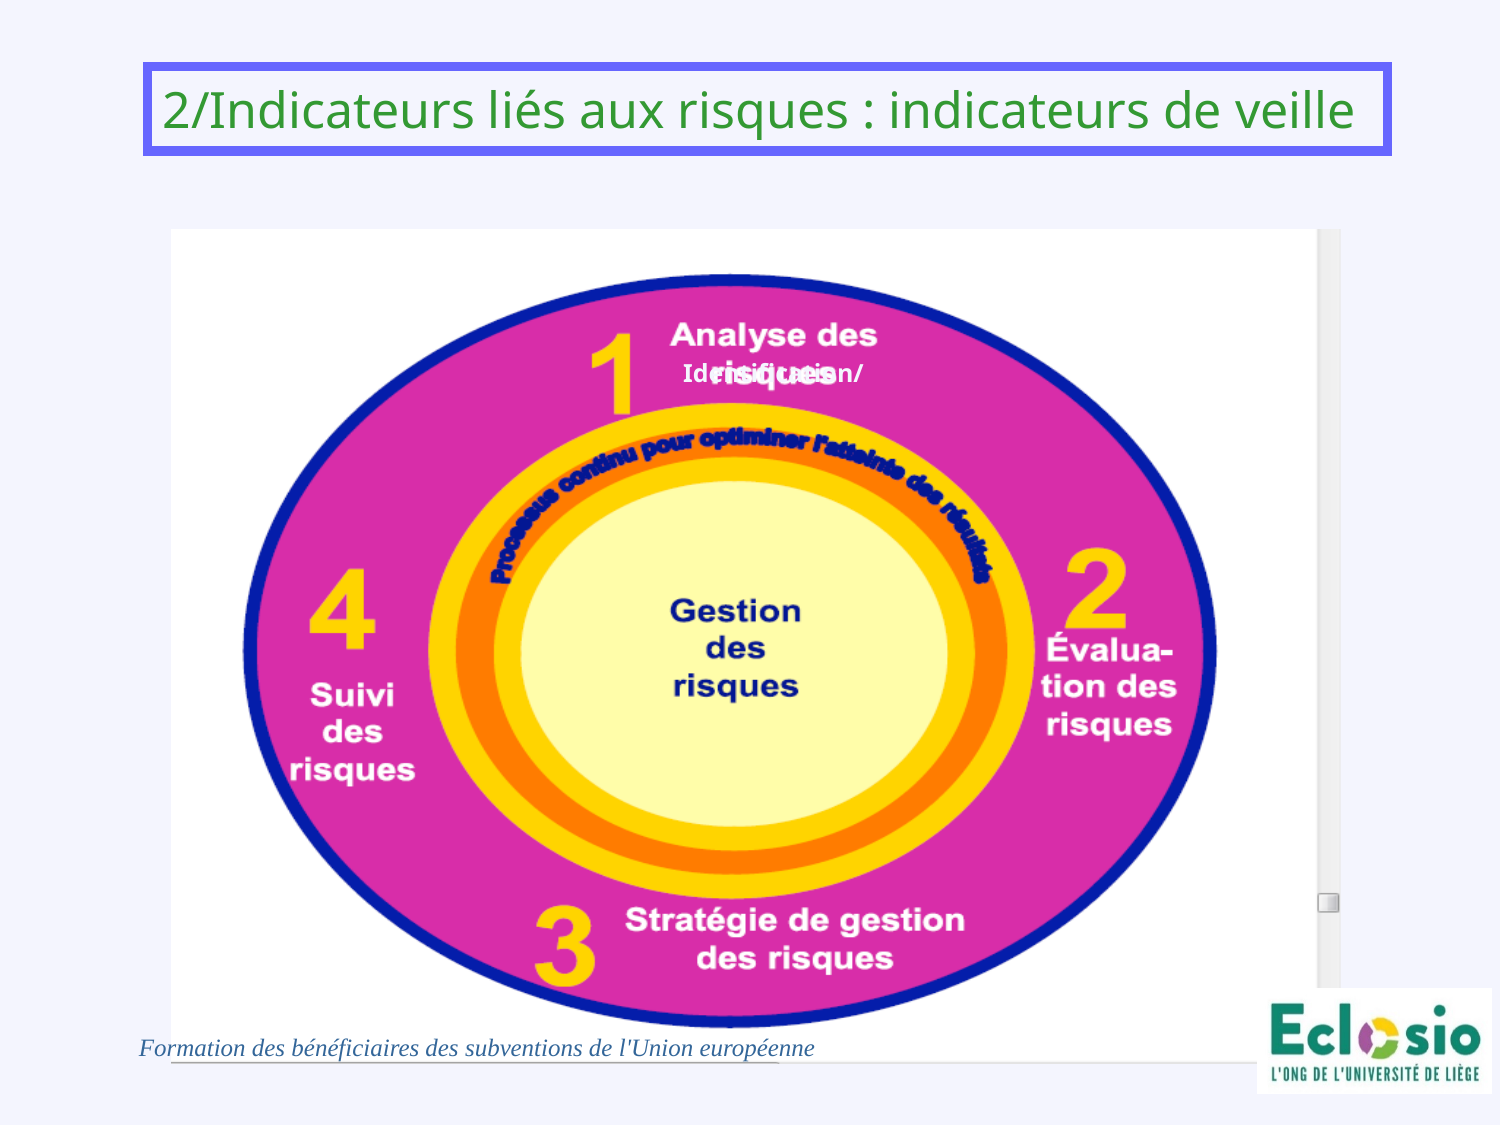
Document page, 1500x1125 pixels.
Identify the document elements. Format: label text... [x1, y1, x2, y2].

picture [170, 229, 1492, 1095]
slide_number Formation des bénéficiaires des subventions de l'Union européenne [123, 1024, 1260, 1103]
title 2/Indicateurs liés aux risques : indicateurs de veille [143, 62, 1392, 156]
